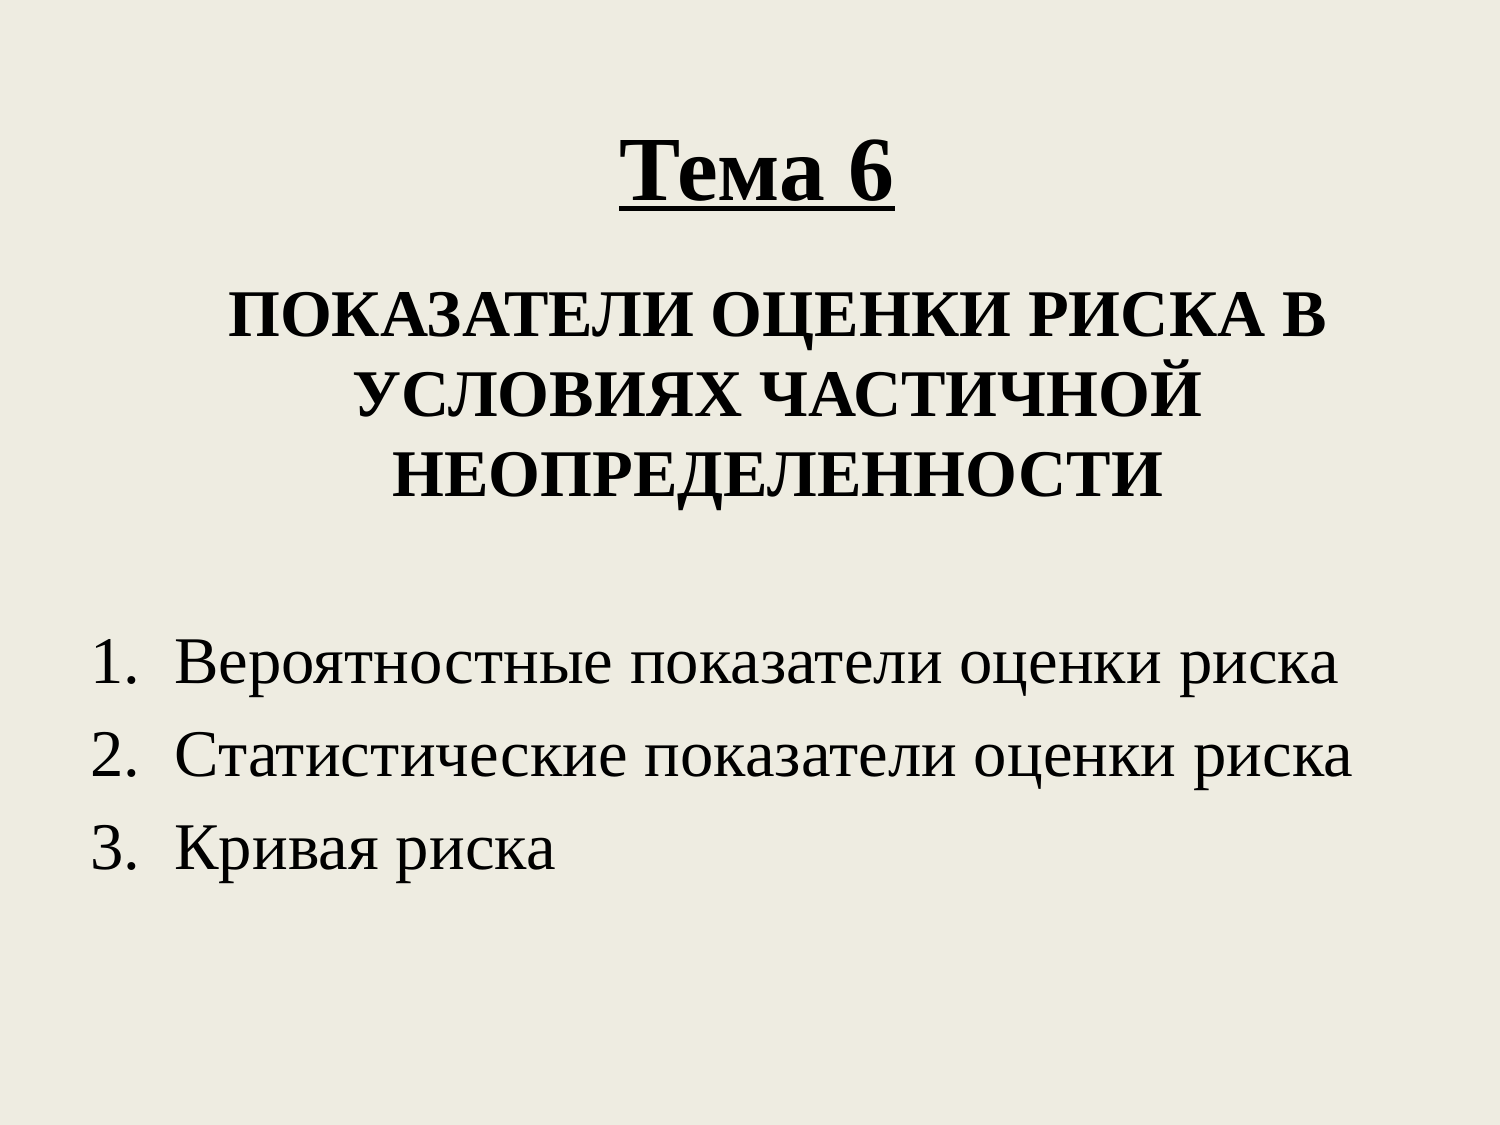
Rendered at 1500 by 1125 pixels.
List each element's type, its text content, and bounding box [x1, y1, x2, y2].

list Показатели оценки риска в условиях частичной неопределенности Вероятностные показатели оценки риска Статистические показатели оценки риска Кривая риска [75, 262, 1425, 1005]
title Тема 6 [82, 93, 1432, 235]
